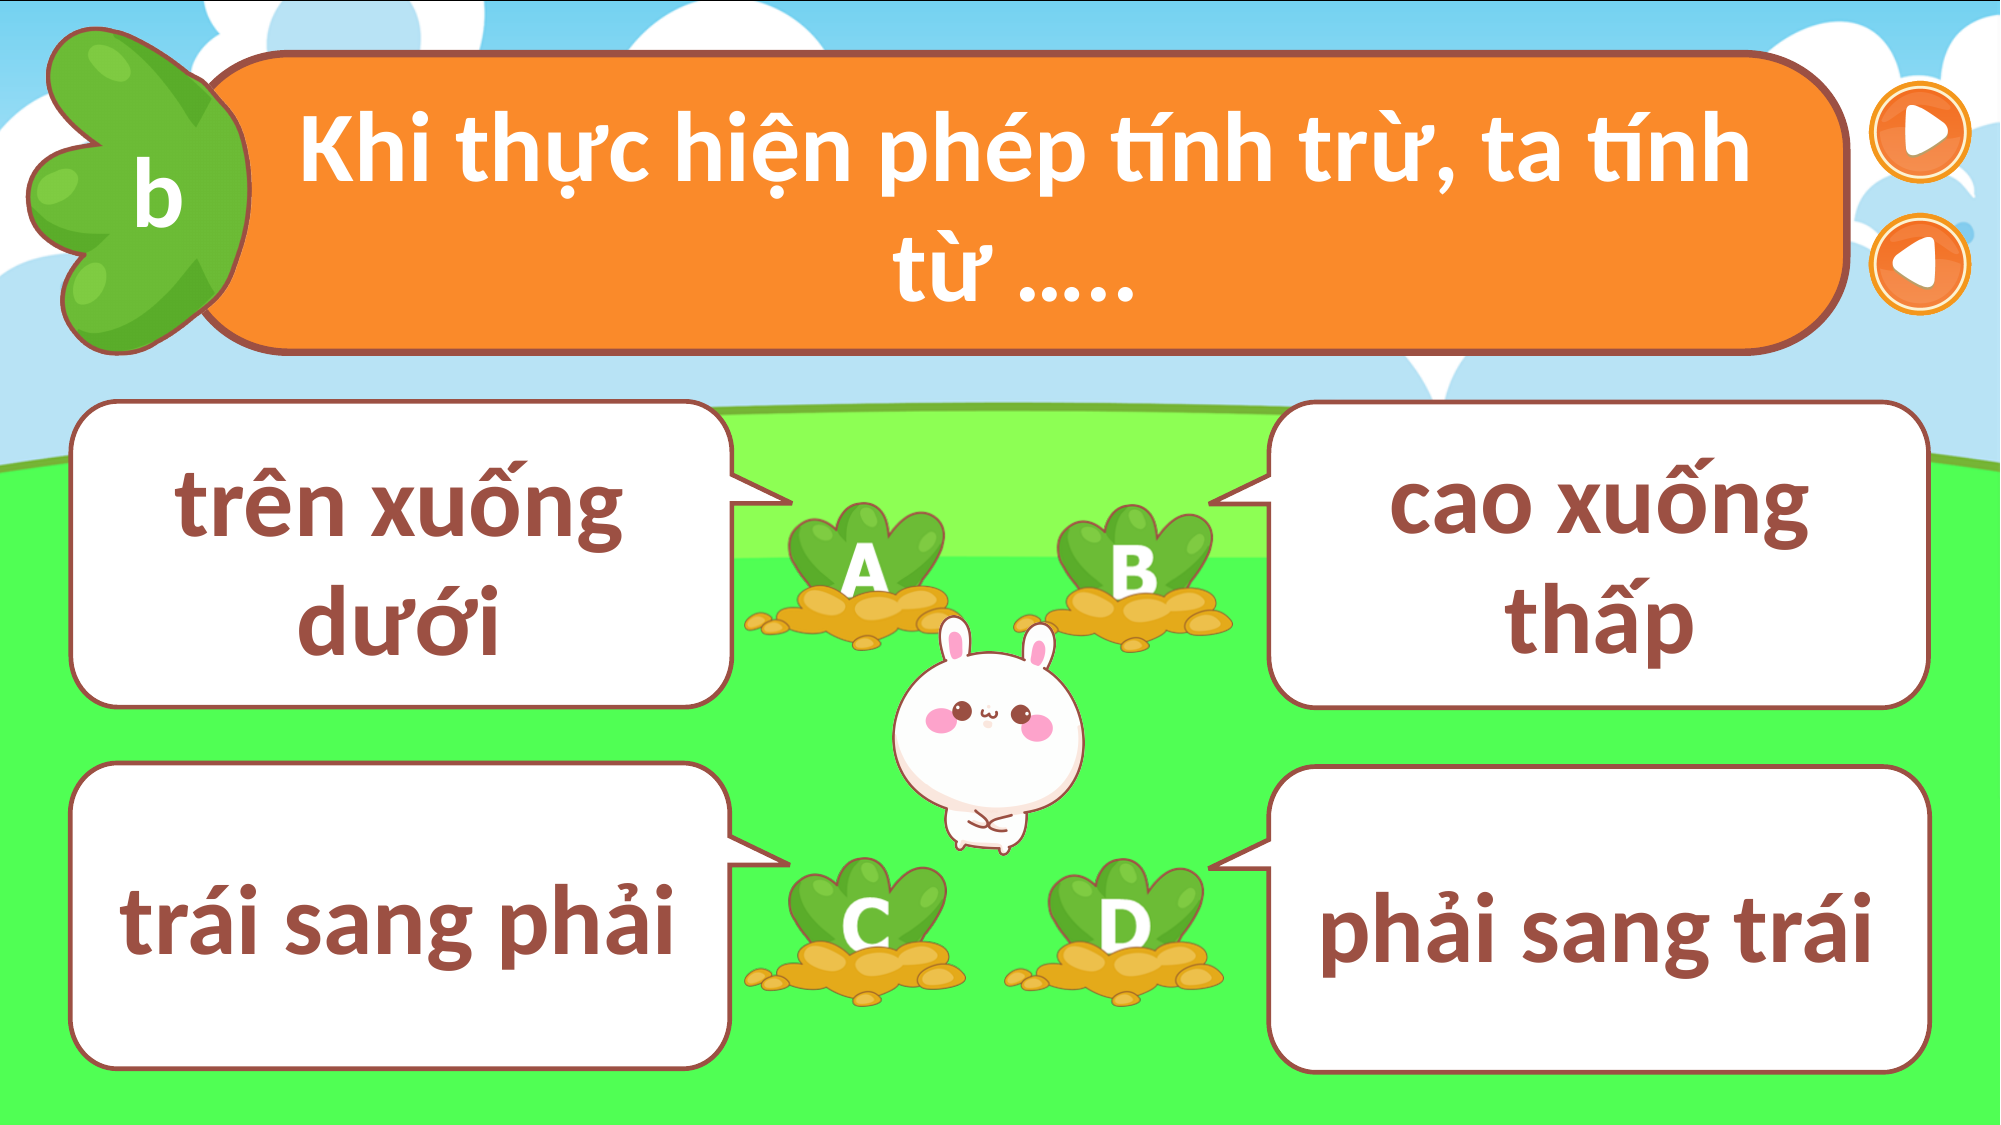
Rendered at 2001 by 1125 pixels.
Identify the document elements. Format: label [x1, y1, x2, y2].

text_box [67, 762, 790, 1069]
text_box [1208, 401, 1932, 708]
text_box [1208, 766, 1930, 1074]
text_box [68, 401, 793, 708]
picture [0, 1, 2000, 1125]
text_box [25, 26, 1851, 356]
